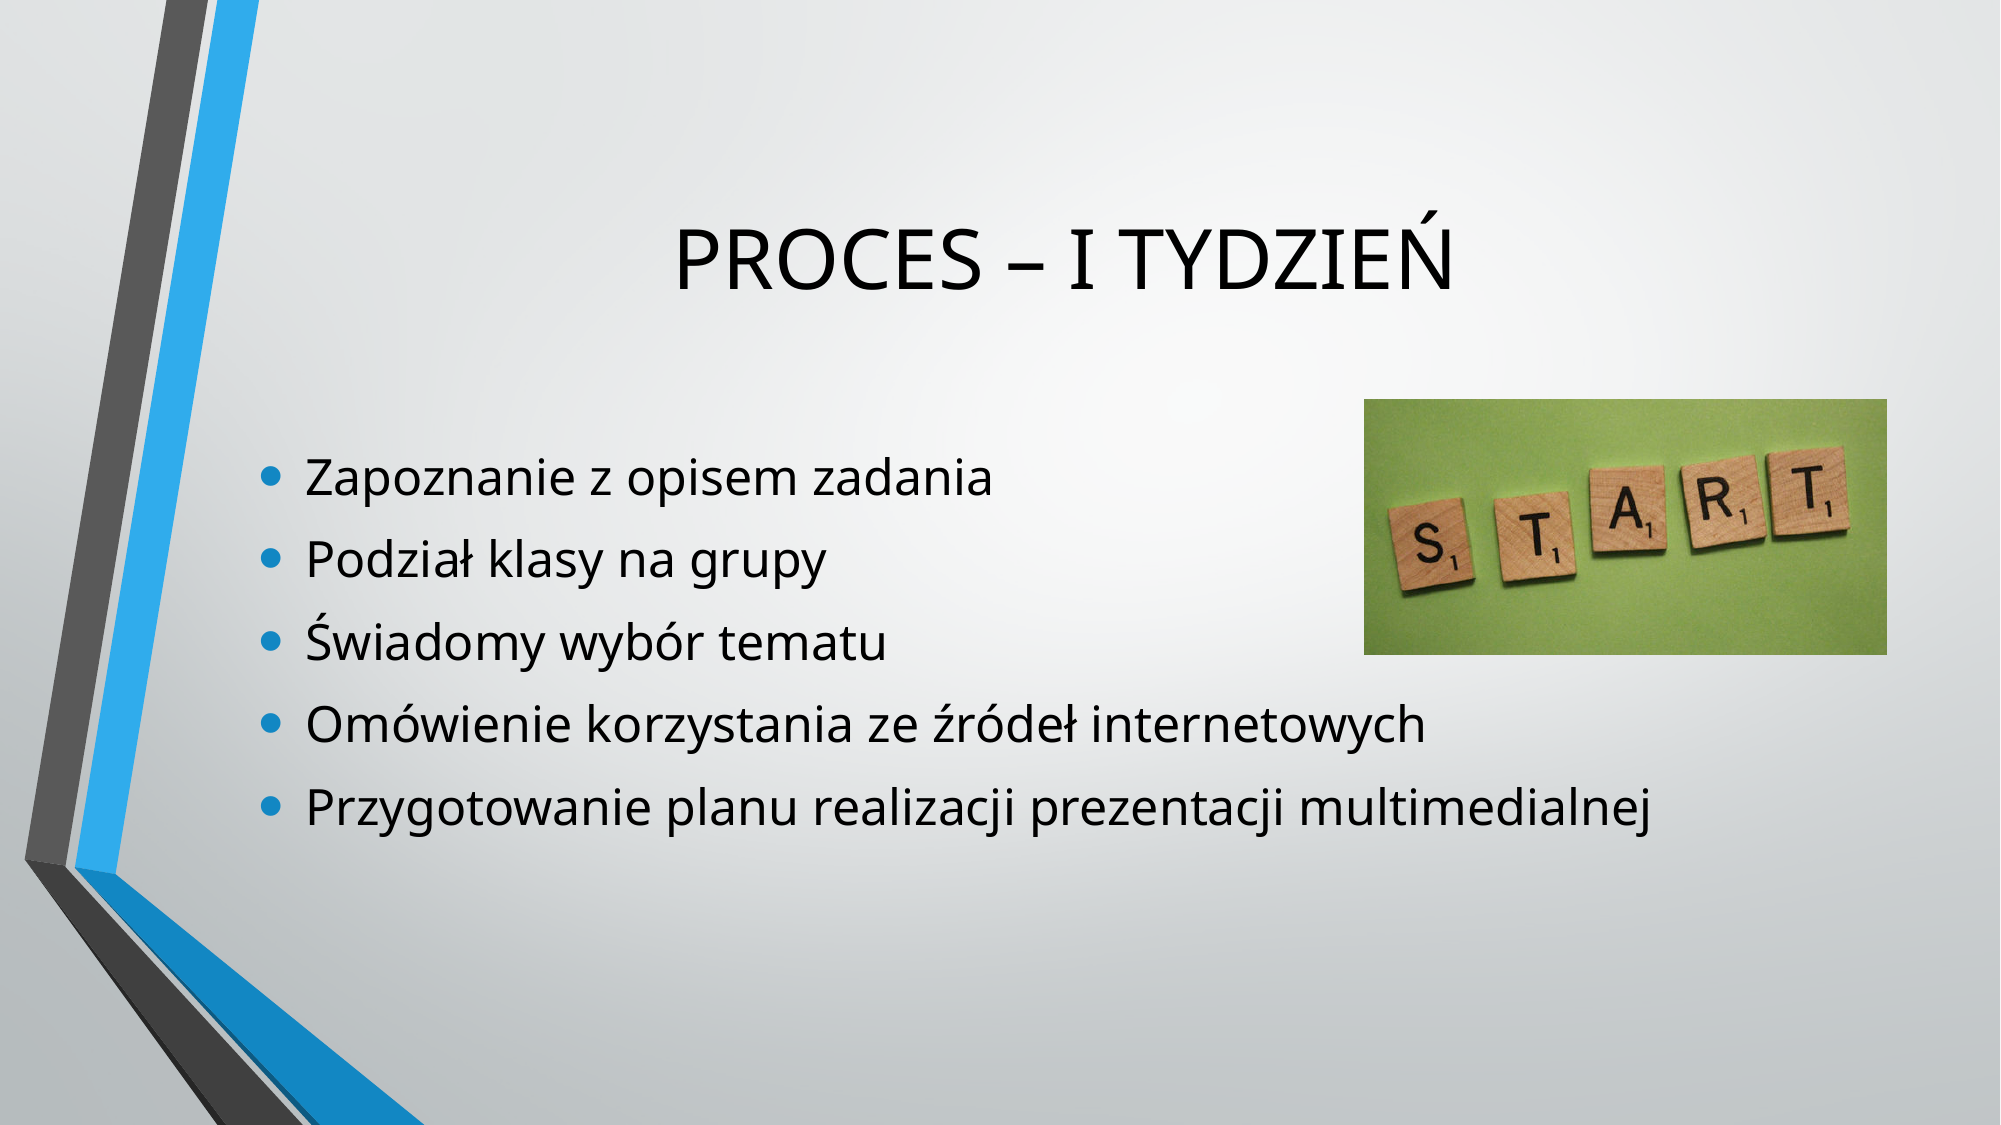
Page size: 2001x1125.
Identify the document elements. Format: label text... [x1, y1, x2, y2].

list Zapoznanie z opisem zadania Podział klasy na grupy Świadomy wybór tematu Omówienie korzystania ze źródeł internetowych Przygotowanie planu realizacji prezentacji multimedialnej [243, 437, 1887, 950]
title PROCES – I TYDZIEŃ [243, 112, 1887, 400]
picture [1364, 399, 1888, 655]
